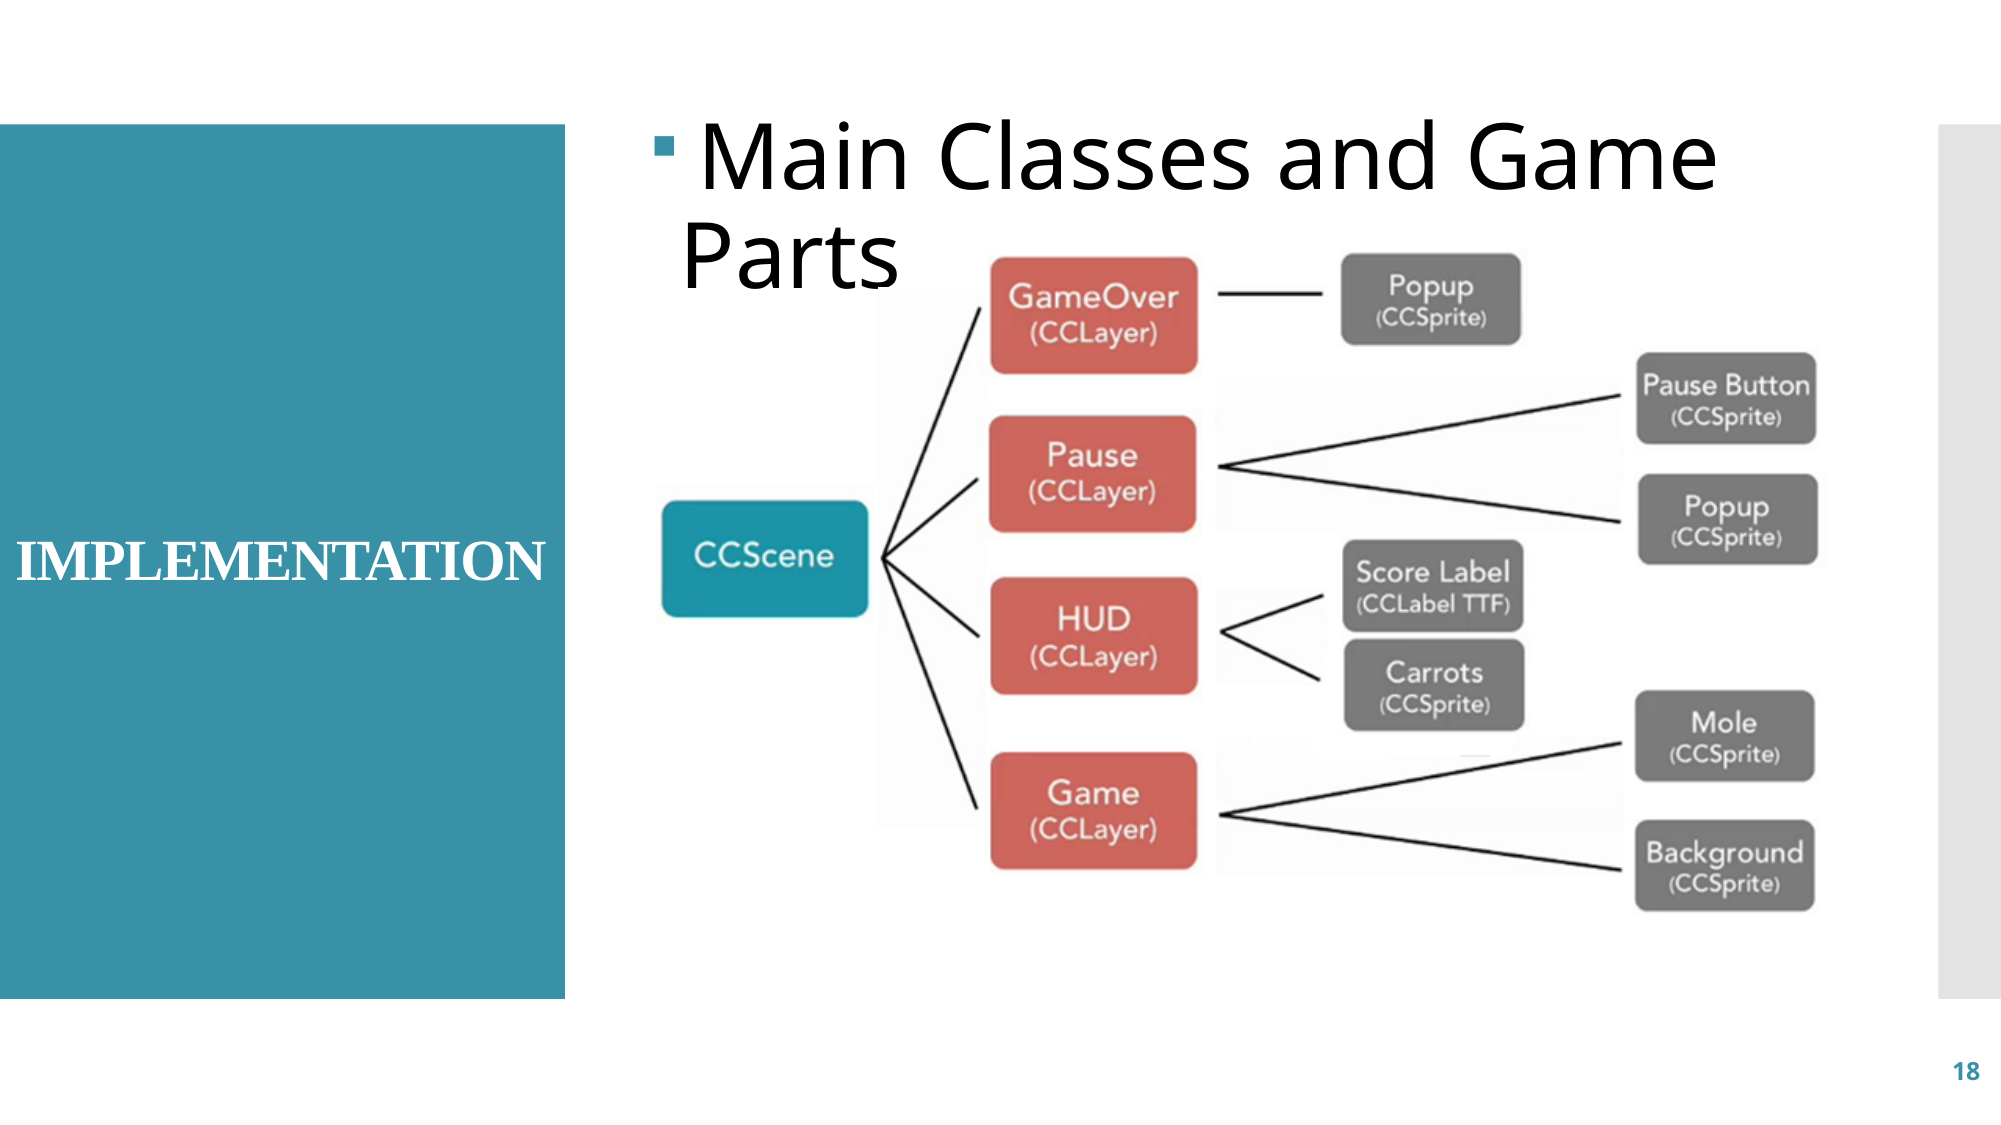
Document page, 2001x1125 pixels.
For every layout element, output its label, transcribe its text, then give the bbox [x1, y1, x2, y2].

list Main Classes and Game Parts [634, 141, 1865, 982]
title IMPLEMENTATION [0, 184, 562, 940]
picture [1215, 586, 1328, 686]
picture [1634, 686, 1819, 785]
picture [1634, 346, 1819, 451]
picture [1338, 248, 1529, 347]
picture [989, 749, 1203, 875]
picture [1215, 537, 1625, 877]
picture [1215, 377, 1624, 532]
picture [877, 254, 1202, 830]
picture [1634, 472, 1827, 567]
picture [655, 486, 876, 625]
picture [1634, 818, 1819, 915]
picture [989, 571, 1202, 701]
picture [1212, 284, 1328, 303]
slide_number 18 [1744, 1042, 1996, 1103]
